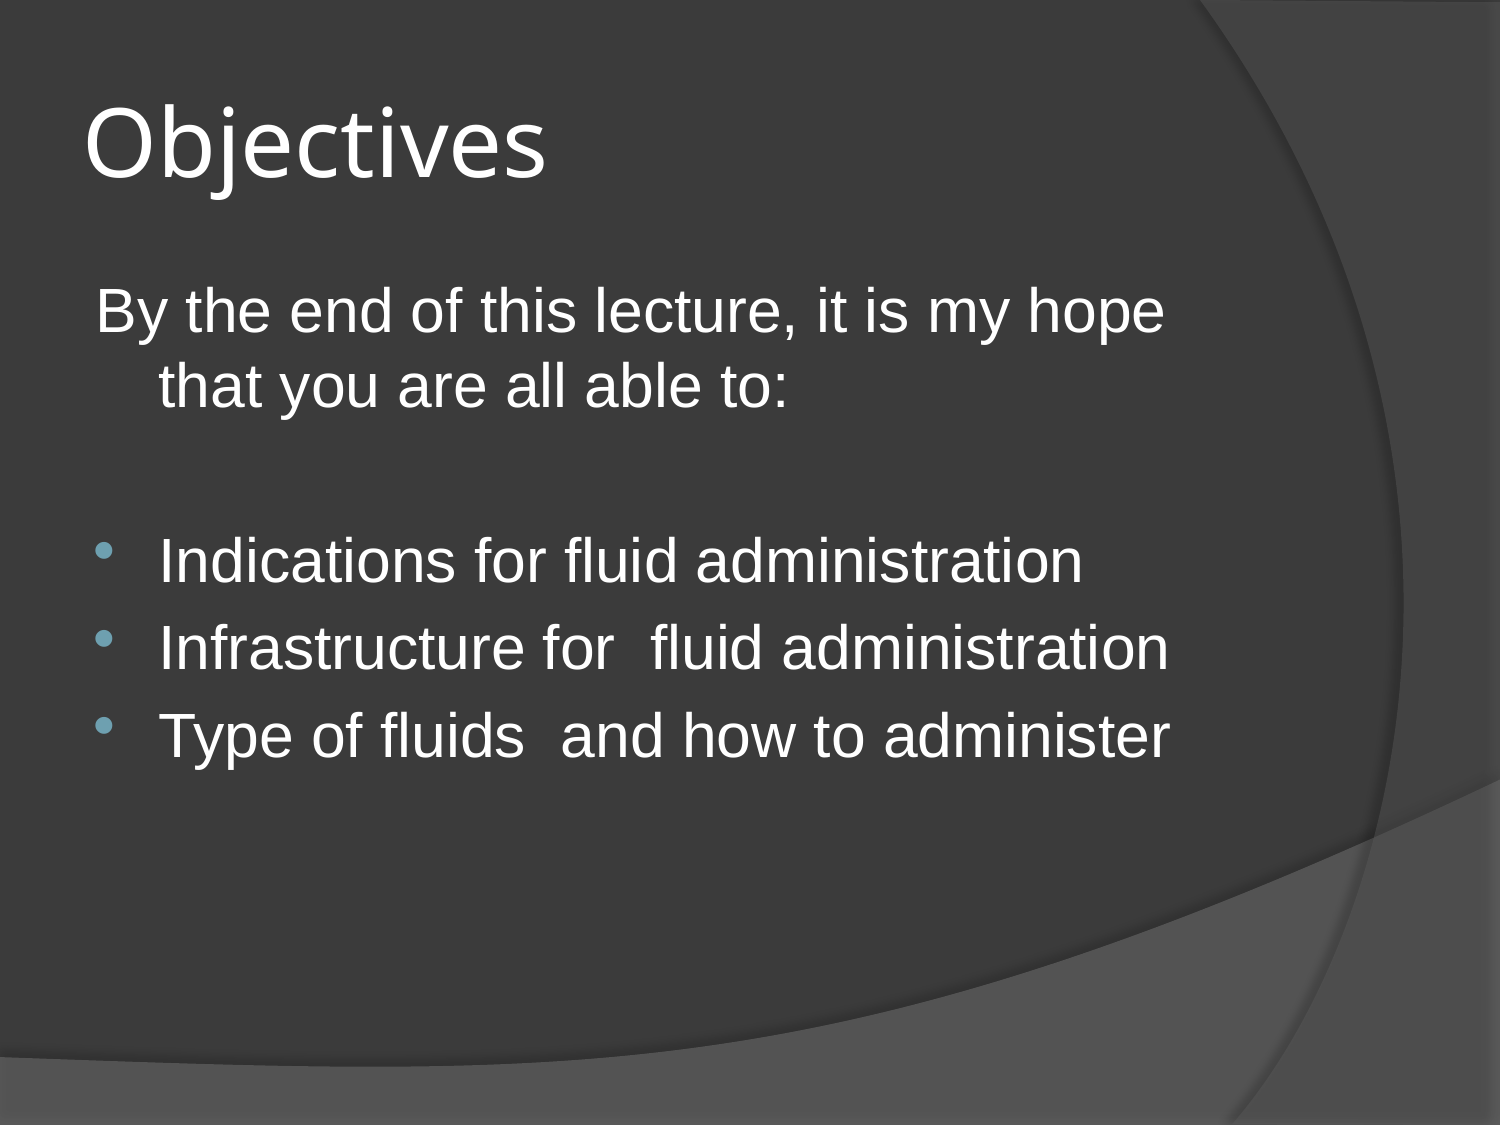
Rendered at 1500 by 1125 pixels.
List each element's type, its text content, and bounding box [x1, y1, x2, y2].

list By the end of this lecture, it is my hope that you are all able to: Indications for fluid administration Infrastructure for fluid administration Type of fluids and how to administer [75, 262, 1300, 1005]
title Objectives [75, 45, 1300, 233]
